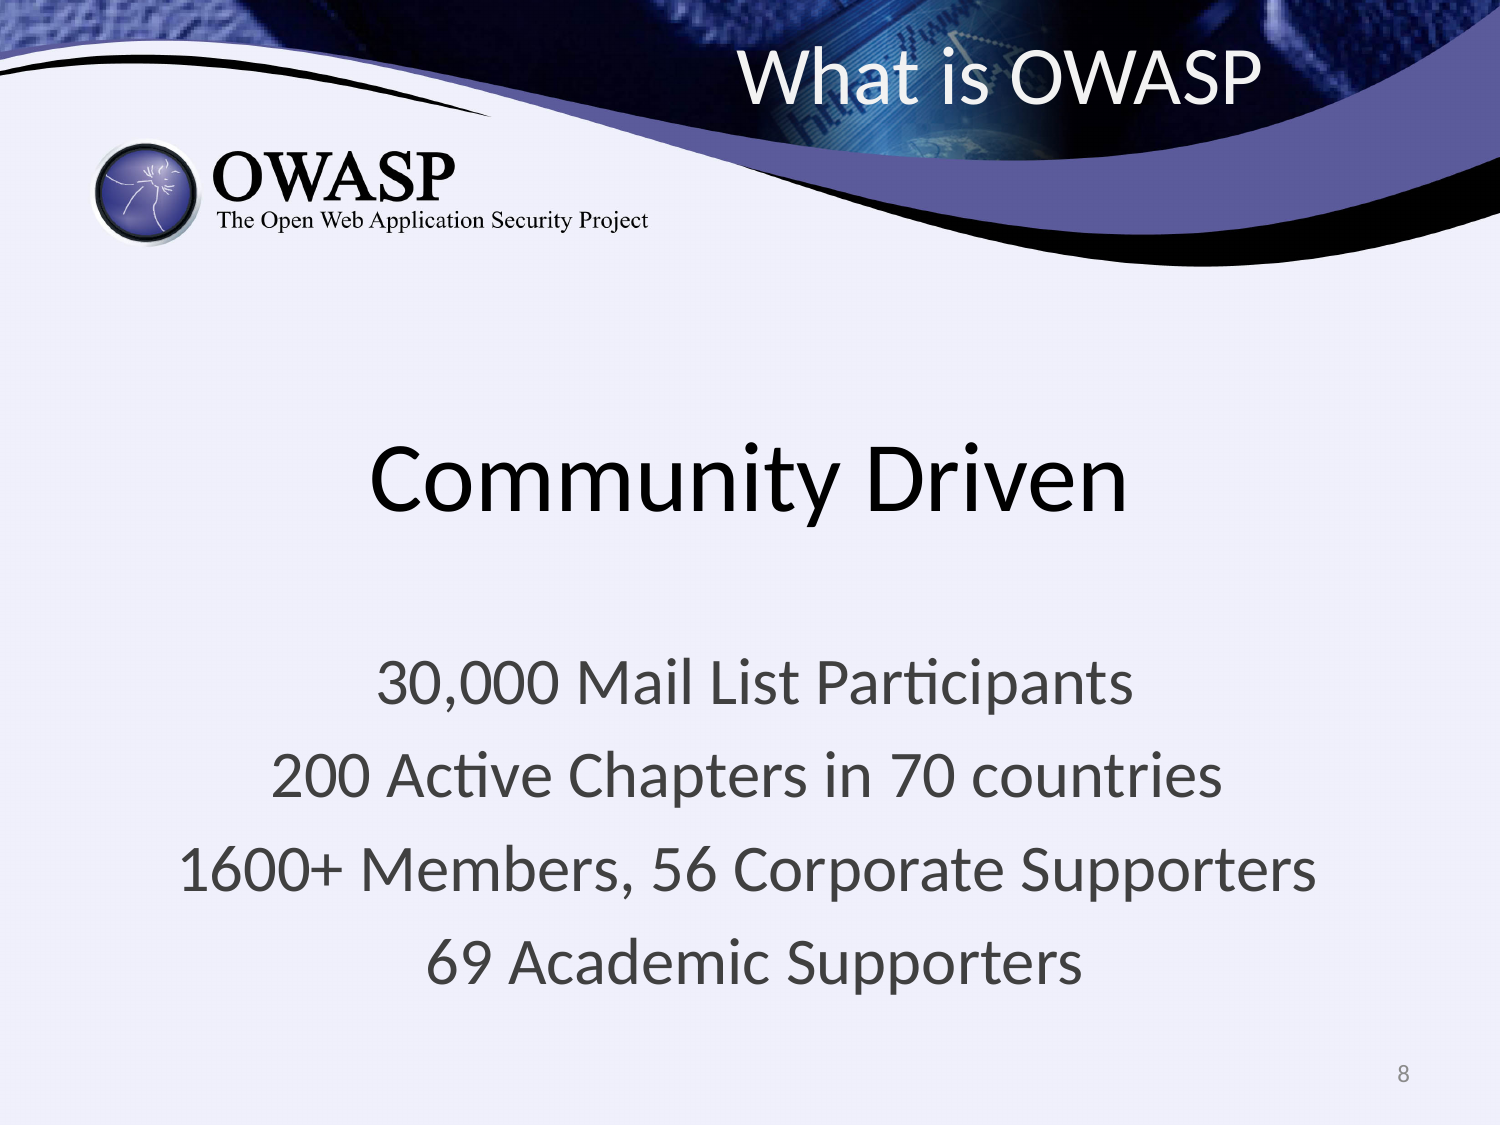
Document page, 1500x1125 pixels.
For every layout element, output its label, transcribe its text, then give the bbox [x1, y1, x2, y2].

text_box What is OWASP [612, 12, 1388, 130]
list 30,000 Mail List Participants 200 Active Chapters in 70 countries 1600+ Members, 56 Corporate Supporters 69 Academic Supporters [117, 741, 1393, 988]
picture [0, 0, 1500, 1125]
slide_number 8 [1074, 1042, 1425, 1103]
title Community Driven [75, 287, 1426, 657]
